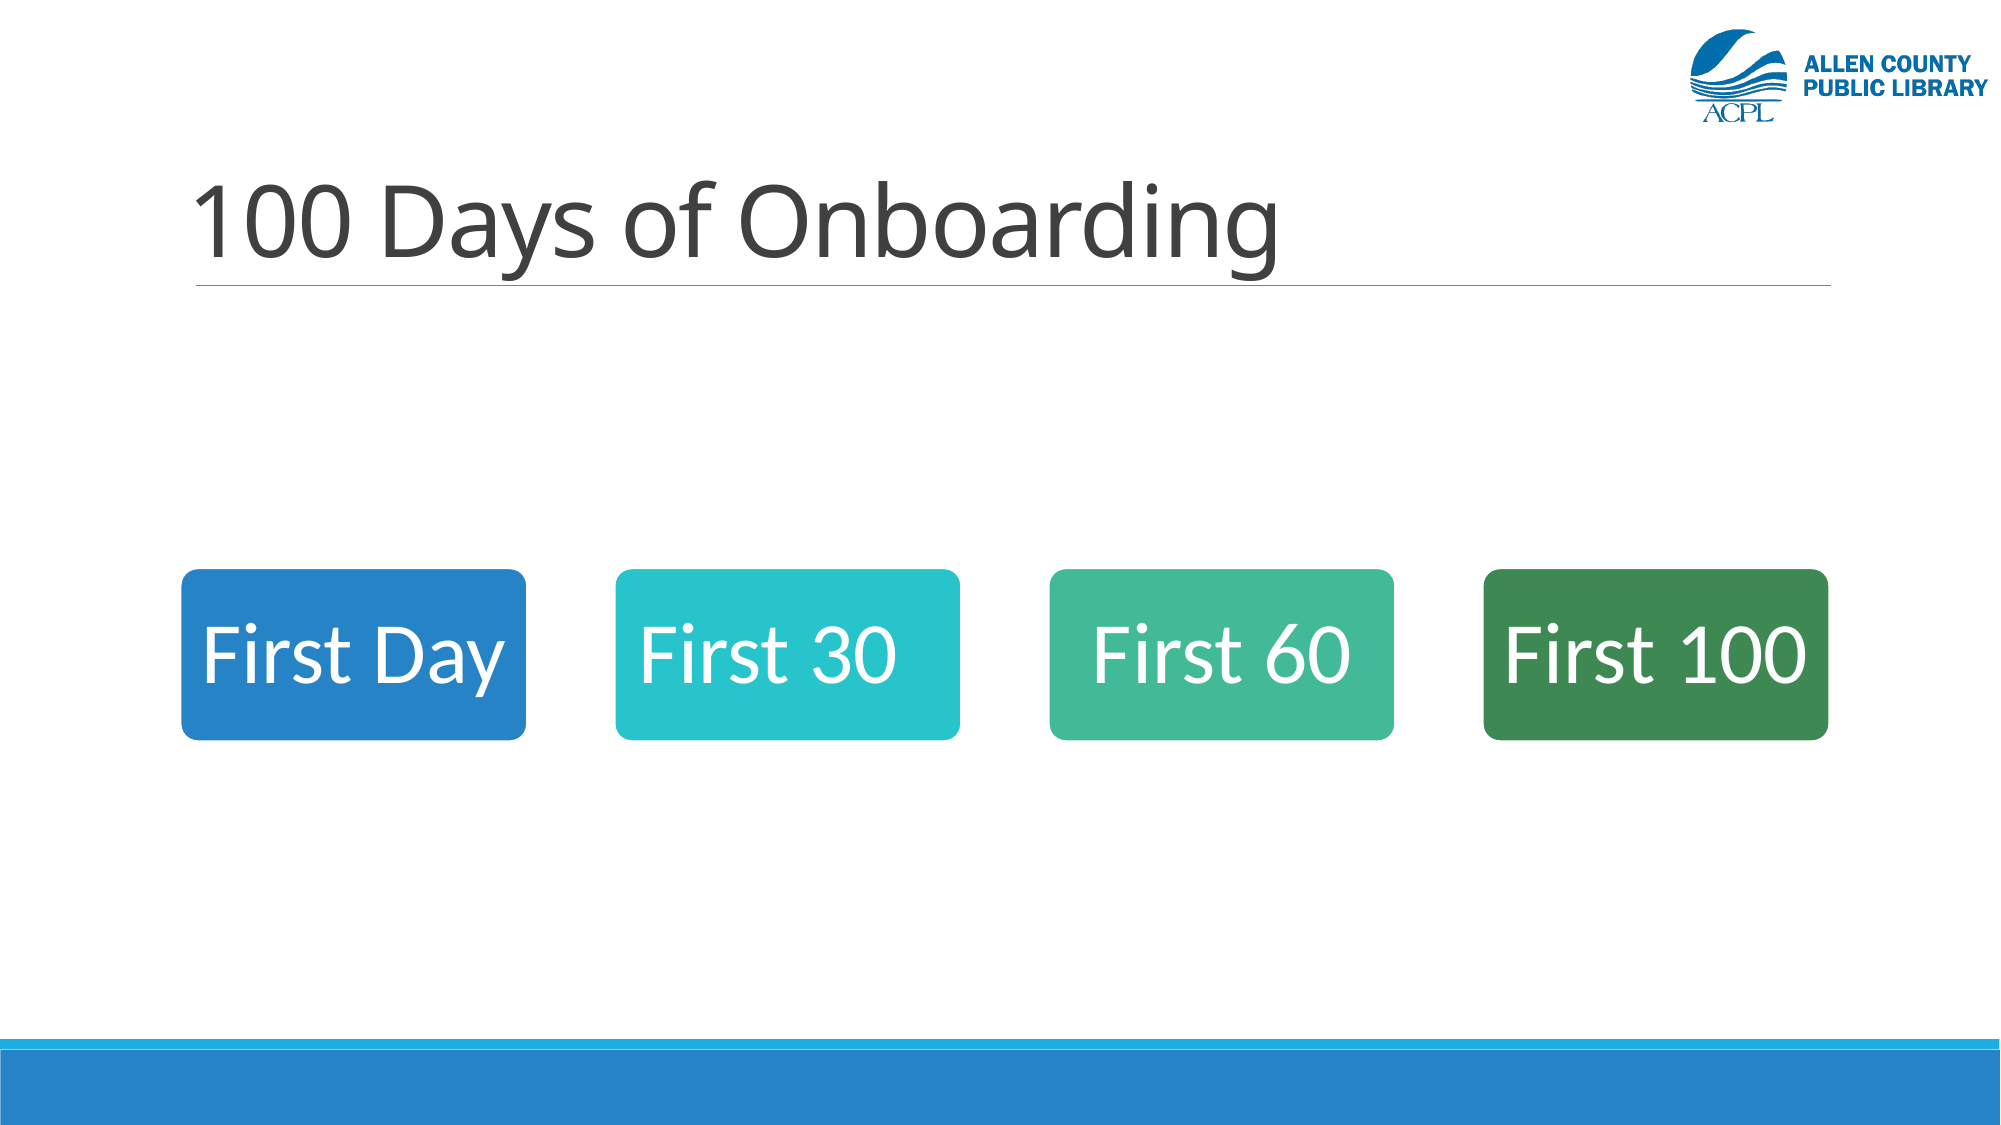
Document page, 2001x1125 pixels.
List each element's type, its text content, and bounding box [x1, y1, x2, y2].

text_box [179, 546, 1830, 763]
picture [1683, 22, 1995, 129]
title 100 Days of Onboarding [179, 46, 1831, 286]
